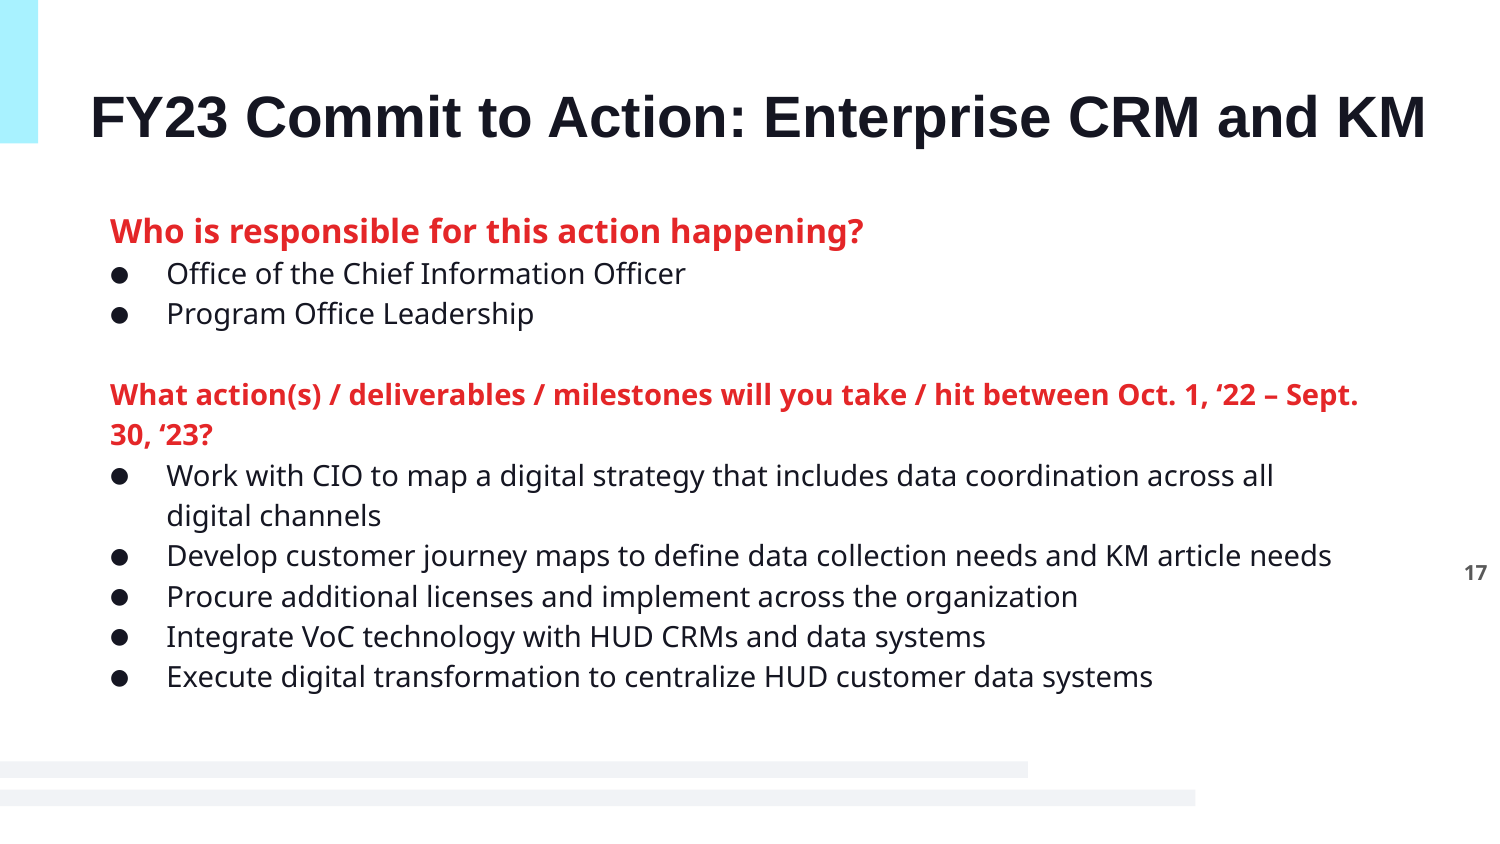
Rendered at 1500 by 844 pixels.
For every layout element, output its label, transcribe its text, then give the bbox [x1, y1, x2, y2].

title FY23 Commit to Action: Enterprise CRM and KM [75, 0, 1449, 149]
slide_number 17 [1397, 541, 1488, 607]
list Who is responsible for this action happening? Office of the Chief Information Officer Program Office Leadership What action(s) / deliverables / milestones will you take / hit between Oct. 1, ‘22 – Sept. 30, ‘23? Work with CIO to map a digital strategy that includes data coordination across all digital channels Develop customer journey maps to define data collection needs and KM article needs Procure additional licenses and implement across the organization Integrate VoC technology with HUD CRMs and data systems Execute digital transformation to centralize HUD customer data systems [76, 189, 1382, 750]
